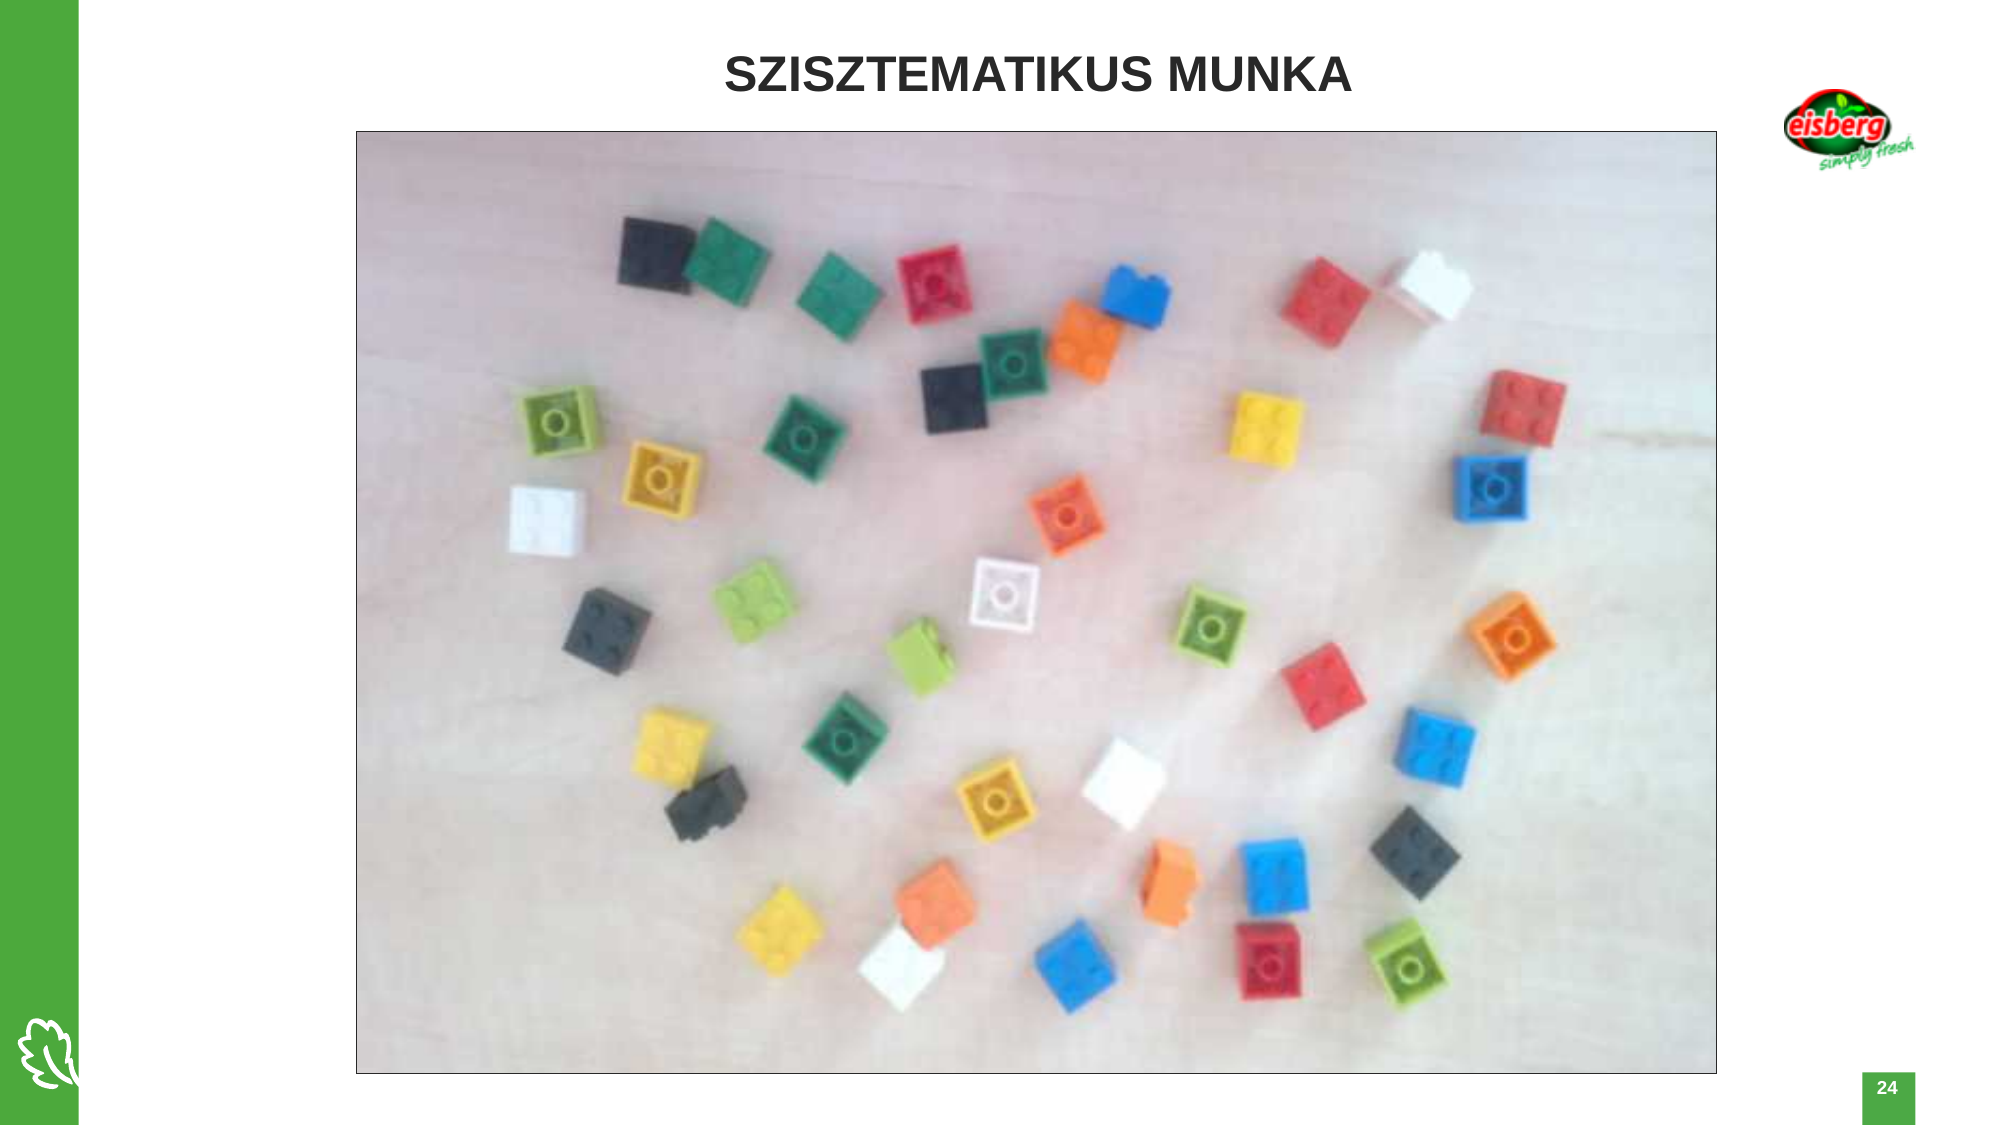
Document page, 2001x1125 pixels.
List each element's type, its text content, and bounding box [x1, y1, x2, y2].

picture [356, 131, 1717, 1074]
slide_number 24 [1862, 1070, 1913, 1124]
picture [1784, 89, 1916, 172]
text_box SZISZTEMATIKUS MUNKA [710, 34, 1368, 109]
